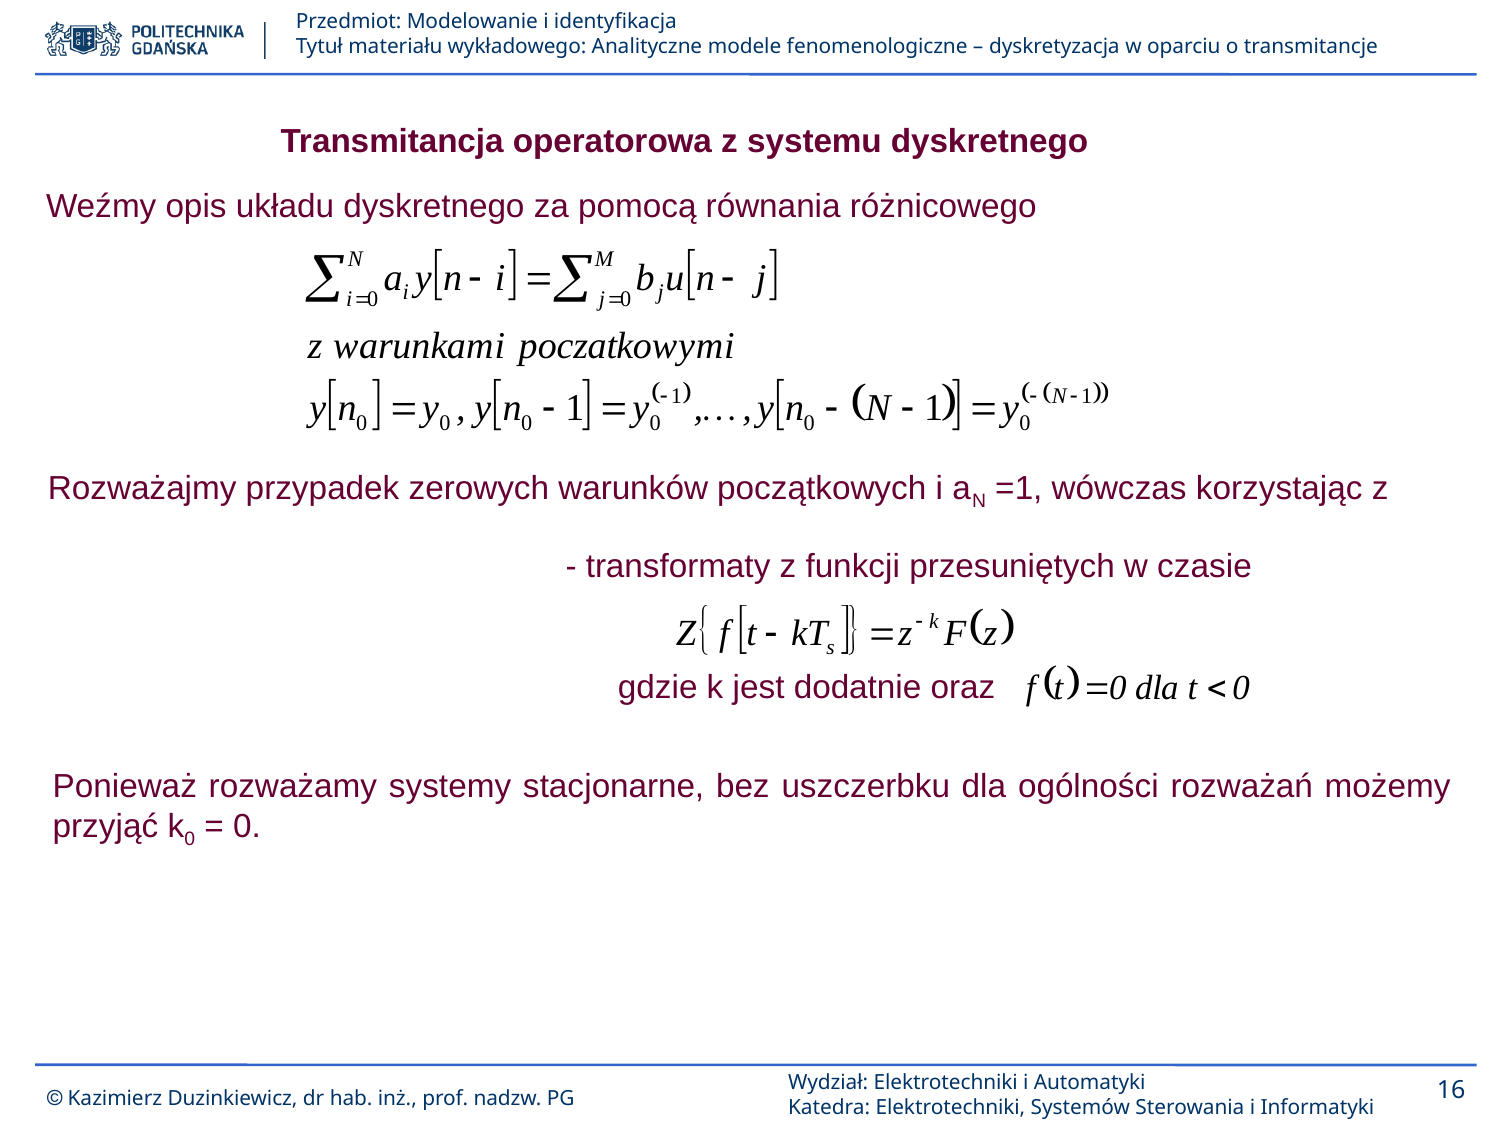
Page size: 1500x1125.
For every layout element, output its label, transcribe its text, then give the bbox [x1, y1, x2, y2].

text_box Rozważajmy przypadek zerowych warunków początkowych i aN =1, wówczas korzystając z [33, 458, 1463, 520]
text_box Weźmy opis układu dyskretnego za pomocą równania różnicowego [31, 177, 1461, 232]
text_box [550, 536, 1483, 715]
text_box Transmitancja operatorowa z systemu dyskretnego [262, 112, 1108, 167]
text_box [299, 241, 1113, 439]
text_box Ponieważ rozważamy systemy stacjonarne, bez uszczerbku dla ogólności rozważań możemy przyjąć k0 = 0. [37, 756, 1468, 857]
